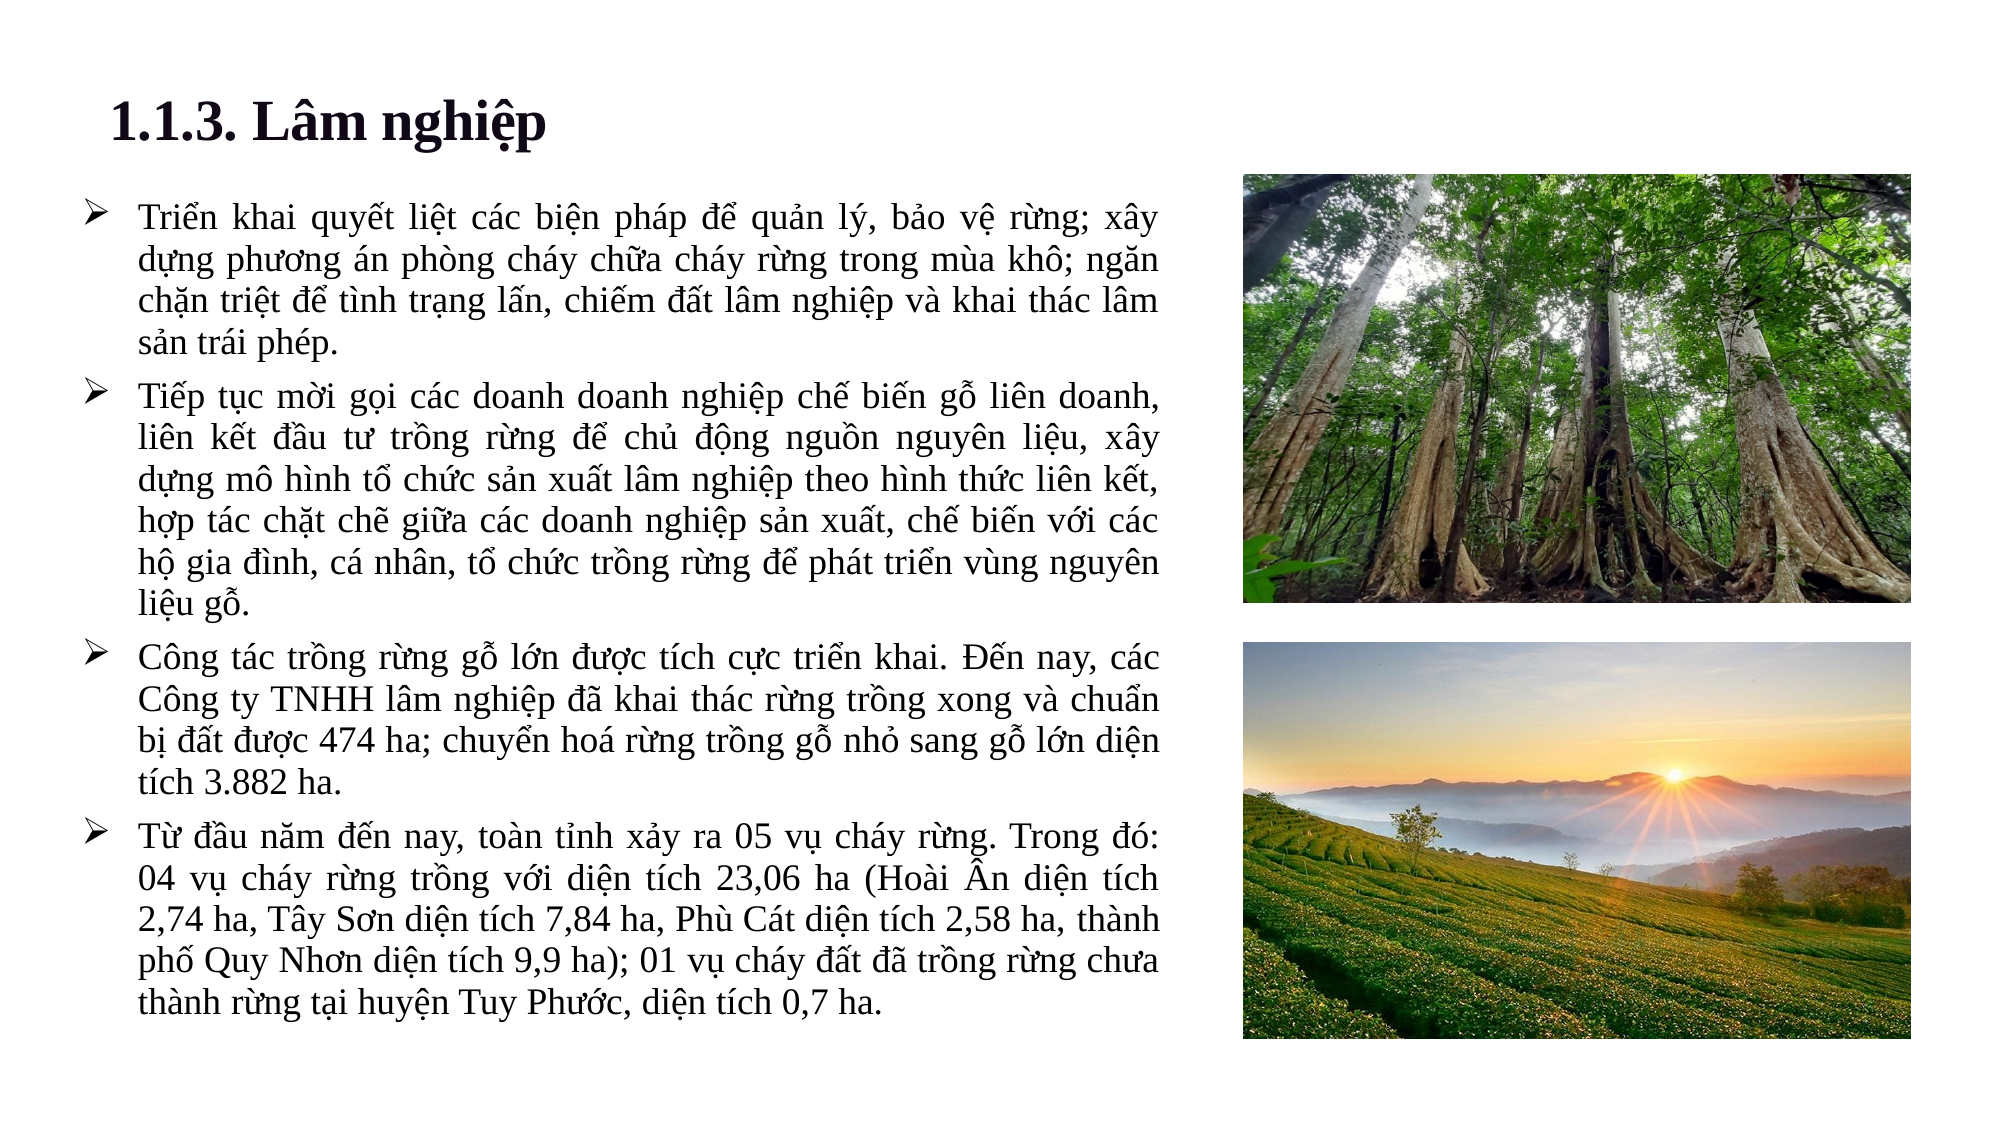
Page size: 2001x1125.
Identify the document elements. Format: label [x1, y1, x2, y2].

text_box [92, 74, 563, 160]
picture [1243, 642, 1911, 1039]
table_header [67, 189, 1175, 1030]
picture [1243, 174, 1911, 603]
